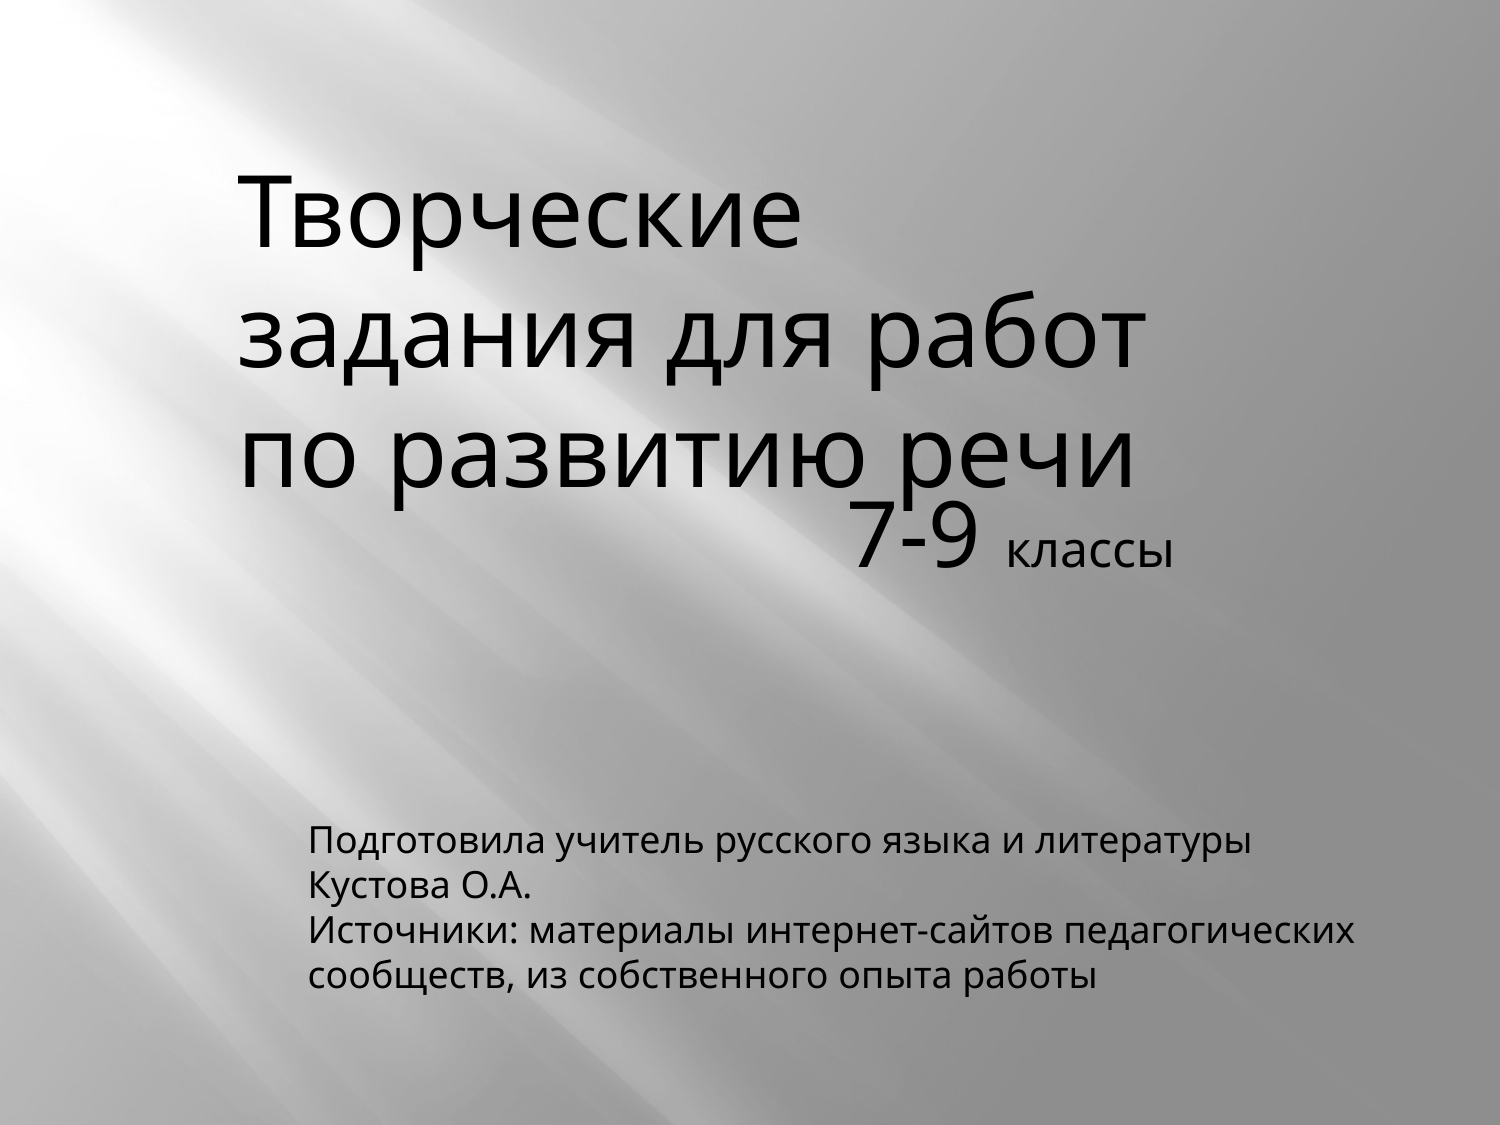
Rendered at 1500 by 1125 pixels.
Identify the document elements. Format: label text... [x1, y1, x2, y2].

text_box Подготовила учитель русского языка и литературы Кустова О.А. Источники: материалы интернет-сайтов педагогических сообществ, из собственного опыта работы [292, 808, 1371, 1004]
text_box Творческие задания для работ по развитию речи [222, 140, 1237, 516]
text_box 7-9 классы [831, 468, 1207, 594]
